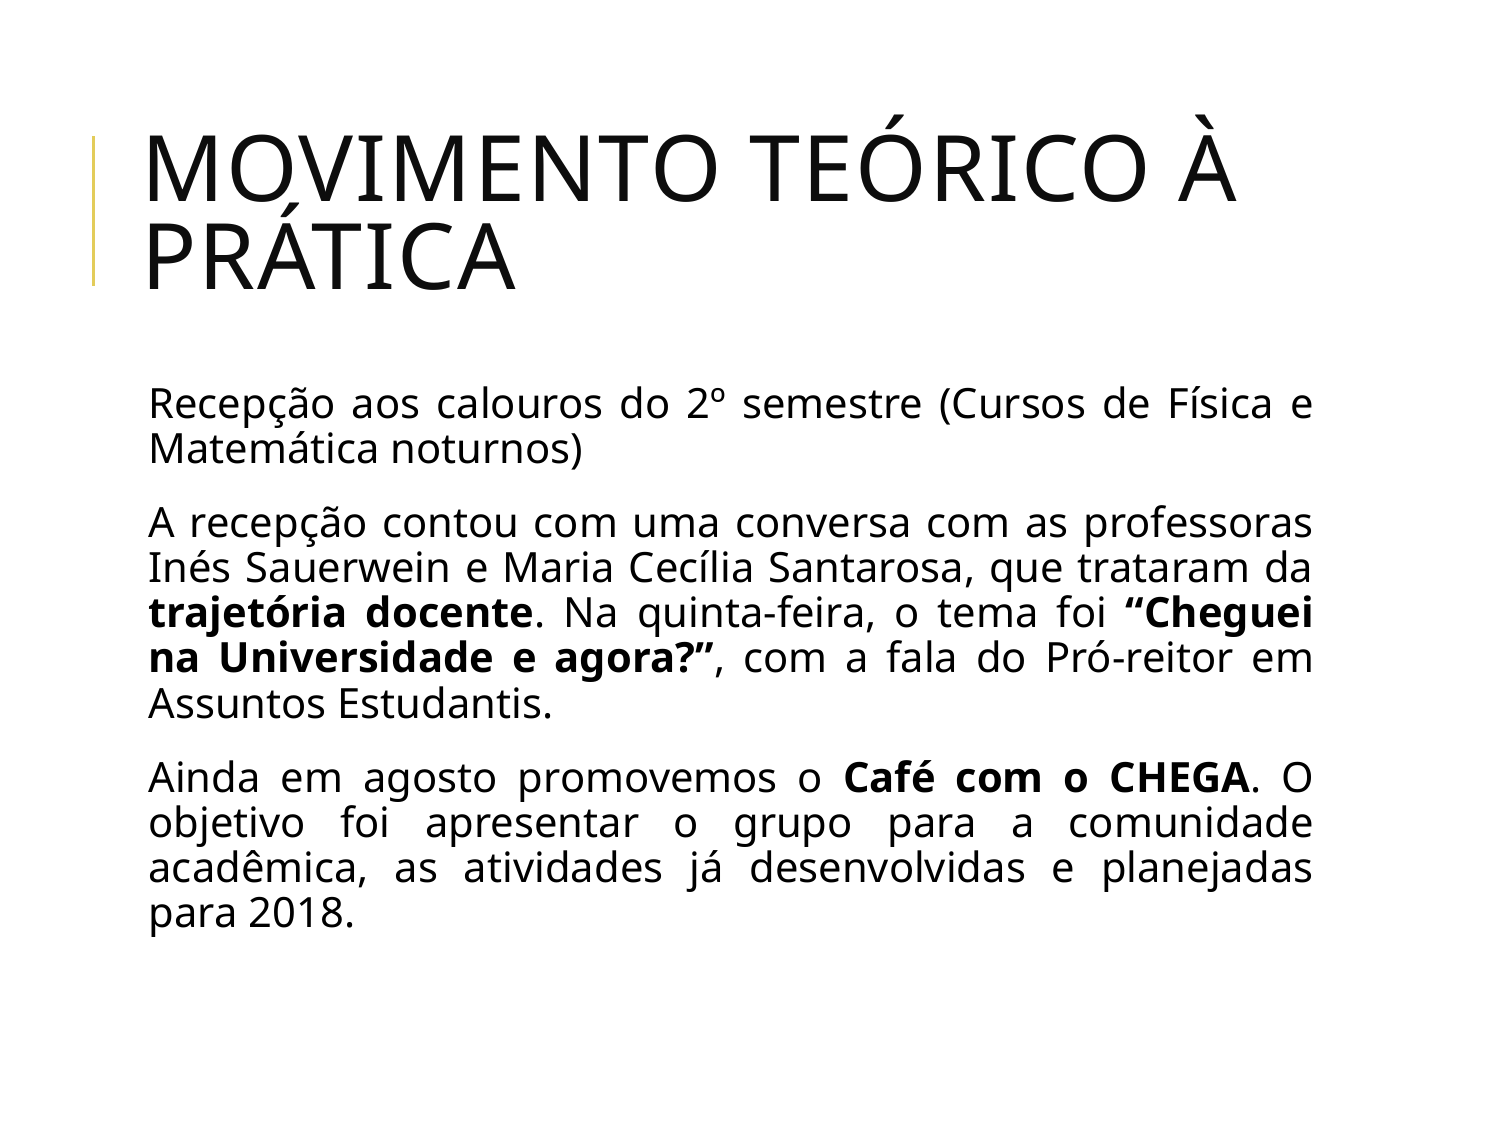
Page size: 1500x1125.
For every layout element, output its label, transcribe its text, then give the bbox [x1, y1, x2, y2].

list Recepção aos calouros do 2º semestre (Cursos de Física e Matemática noturnos) A recepção contou com uma conversa com as professoras Inés Sauerwein e Maria Cecília Santarosa, que trataram da trajetória docente. Na quinta-feira, o tema foi “Cheguei na Universidade e agora?”, com a fala do Pró-reitor em Assuntos Estudantis. Ainda em agosto promovemos o Café com o CHEGA. O objetivo foi apresentar o grupo para a comunidade acadêmica, as atividades já desenvolvidas e planejadas para 2018. [126, 375, 1322, 1035]
title Movimento teórico à prática [126, 96, 1322, 342]
